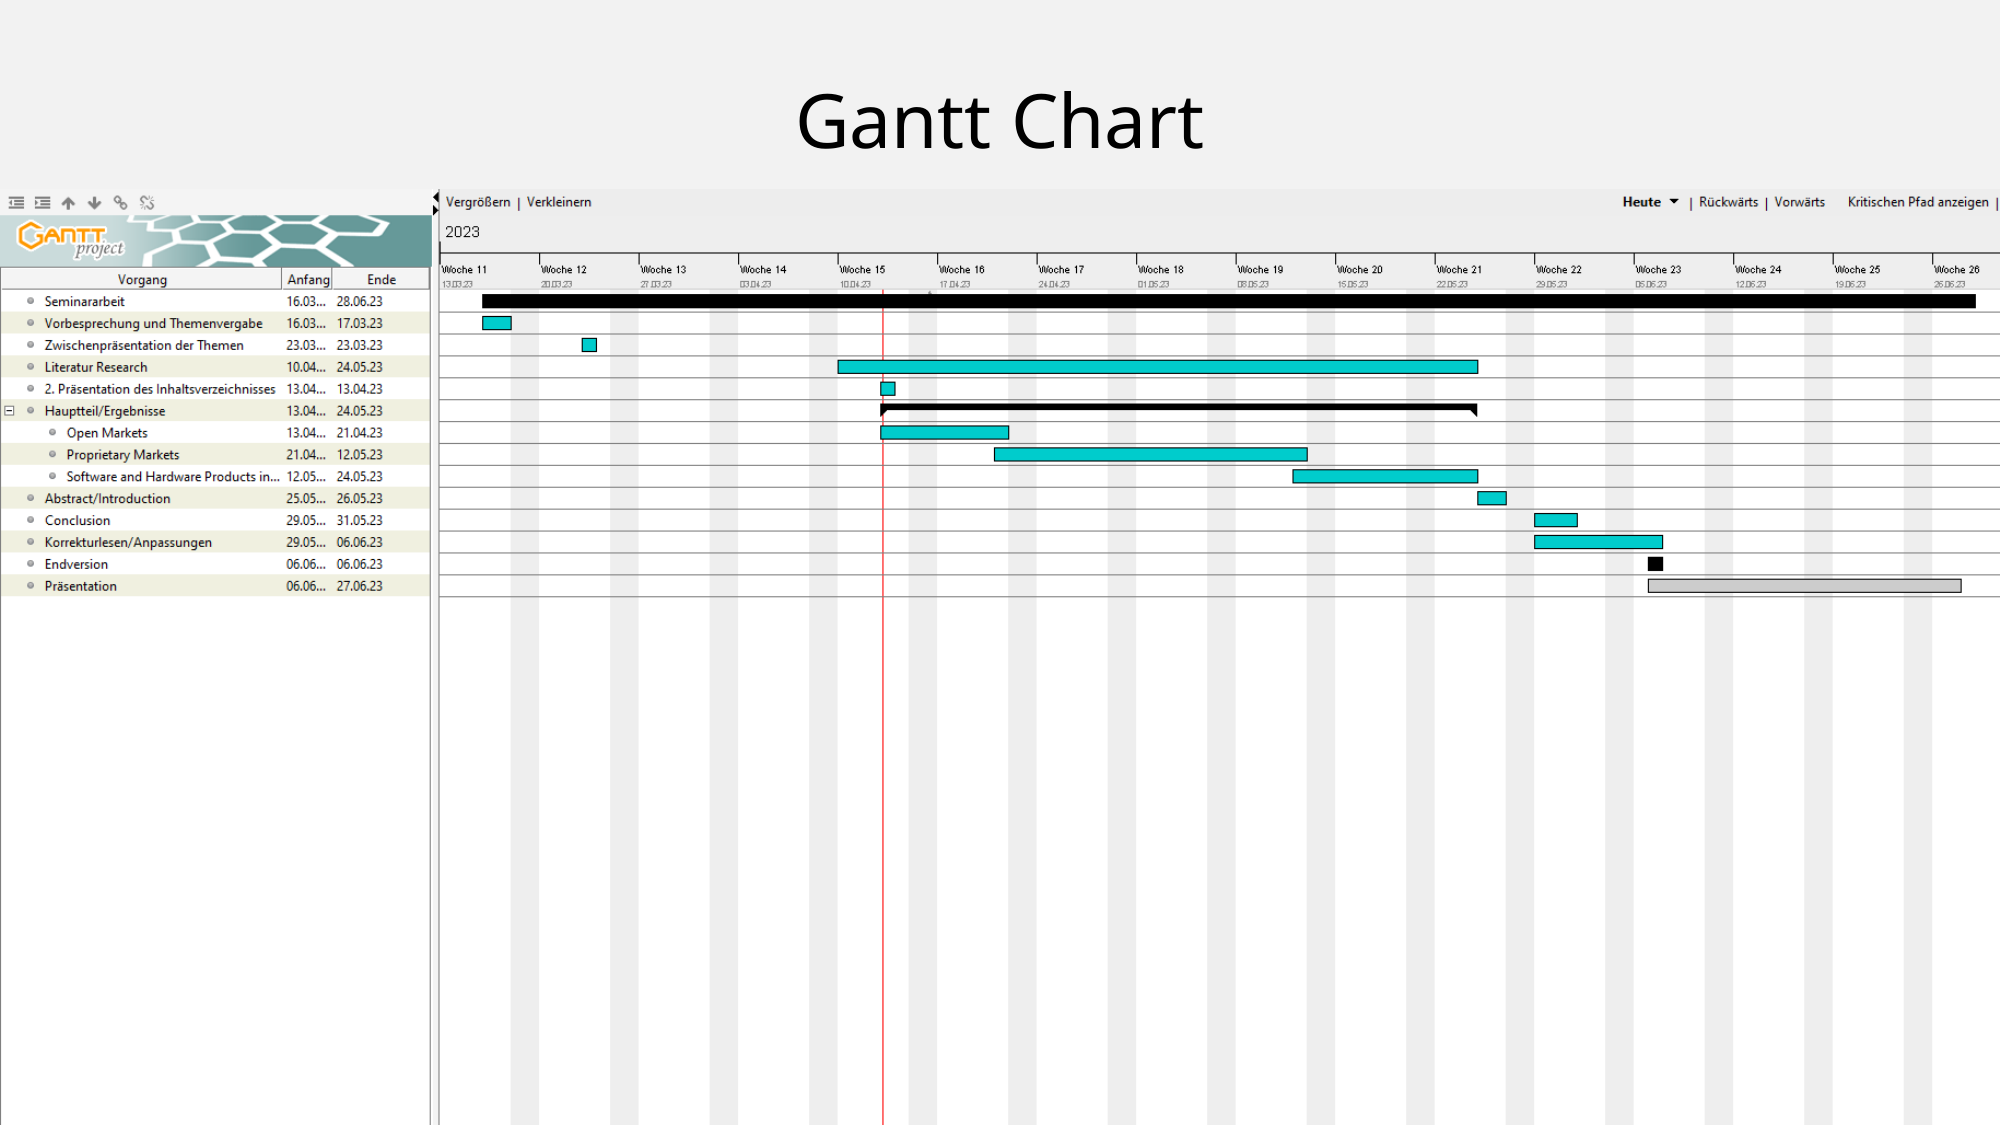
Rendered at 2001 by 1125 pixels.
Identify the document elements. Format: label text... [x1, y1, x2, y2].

picture [0, 189, 2000, 1125]
title Gantt Chart [137, 15, 1863, 189]
